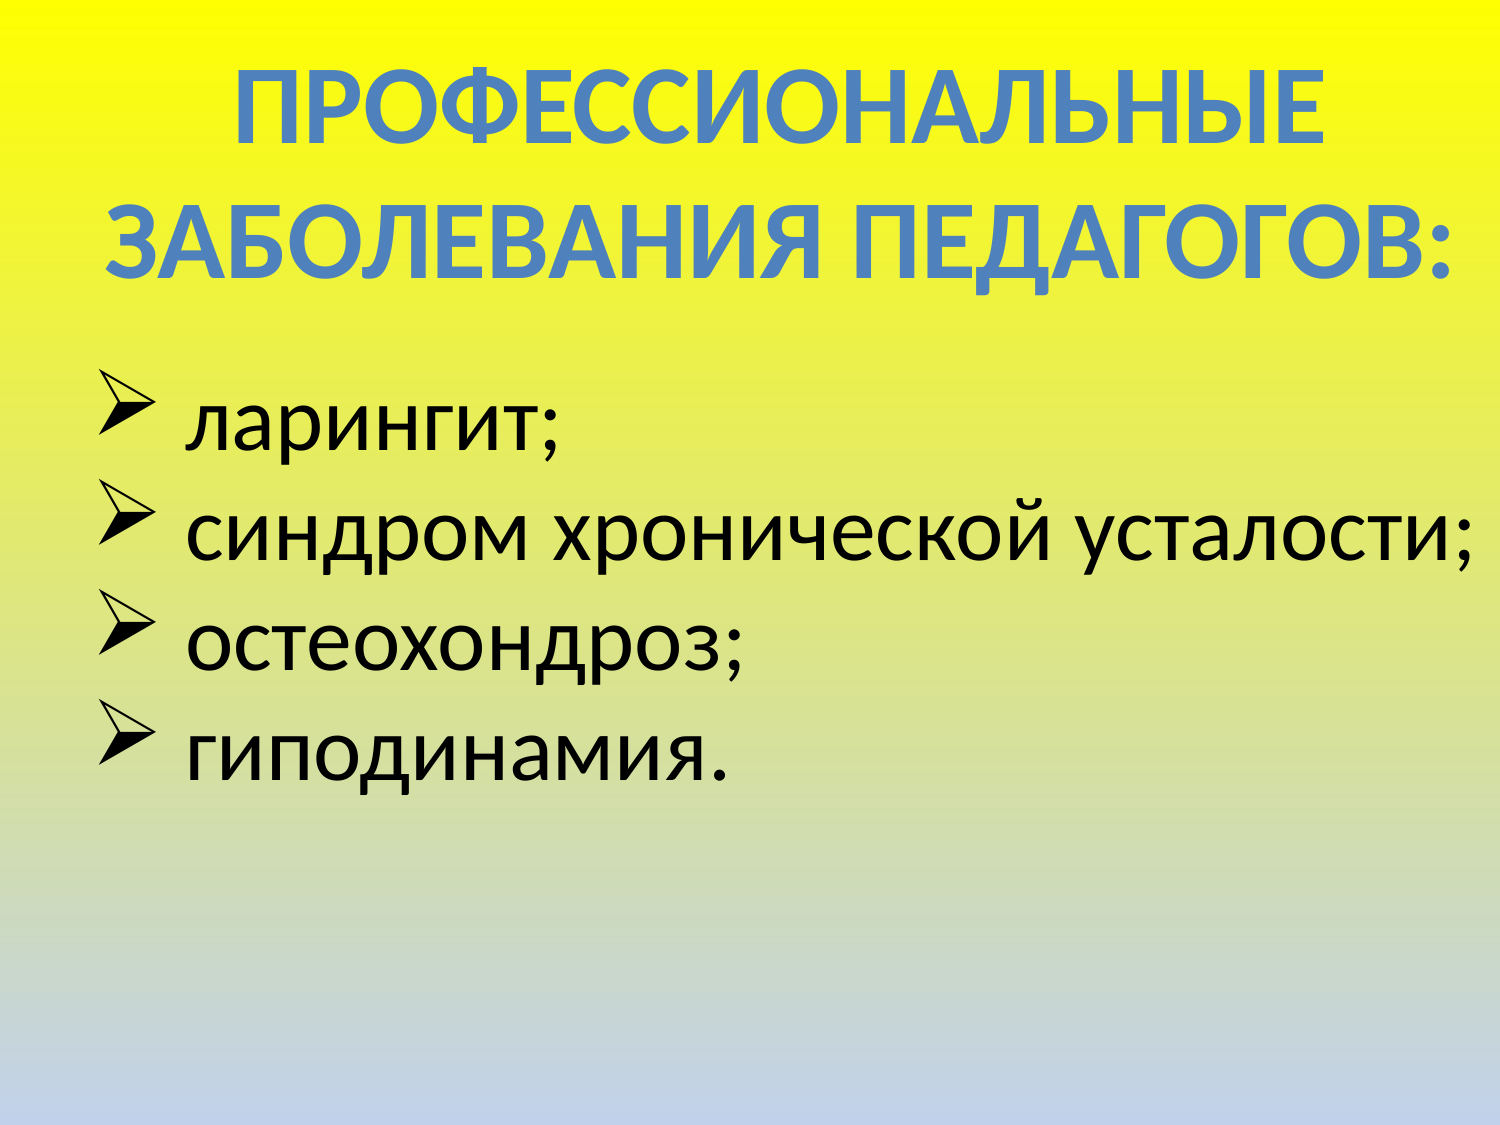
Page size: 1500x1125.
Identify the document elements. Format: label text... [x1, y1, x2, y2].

text_box Профессиональные Заболевания педагогов: [88, 23, 1473, 309]
text_box ларингит; синдром хронической усталости; остеохондроз; гиподинамия. [76, 351, 1494, 807]
